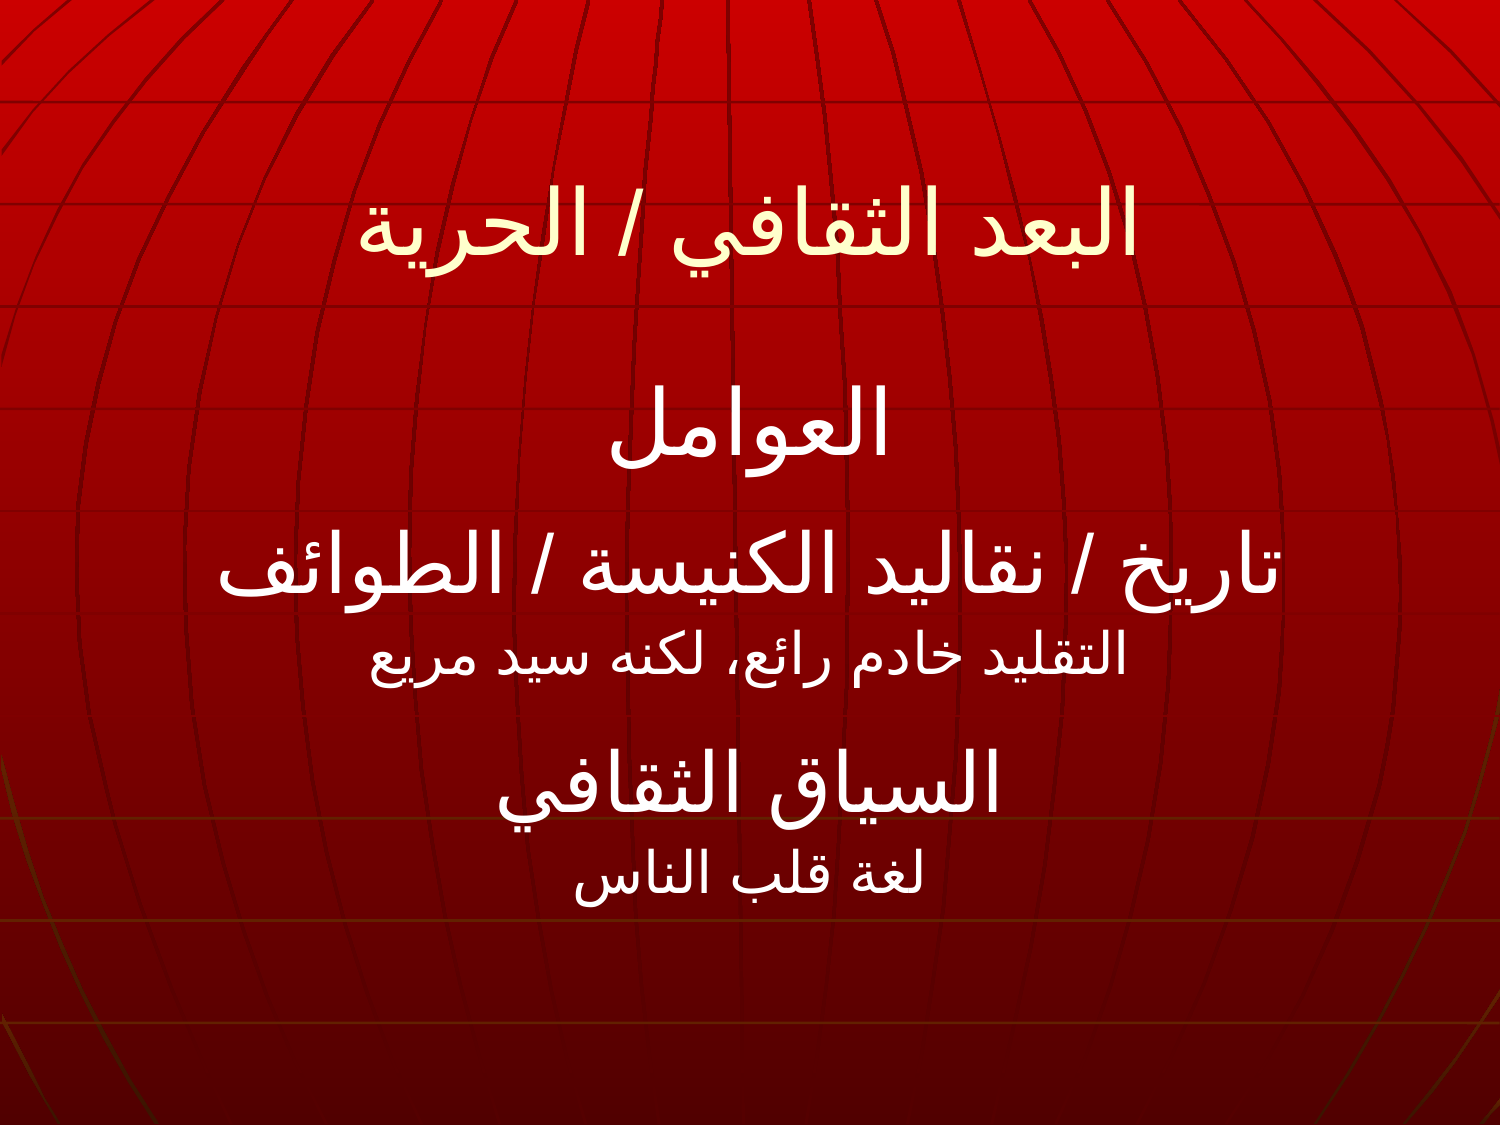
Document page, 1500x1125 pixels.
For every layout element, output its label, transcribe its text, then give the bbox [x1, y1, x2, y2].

list تاريخ / نقاليد الكنيسة / الطوائف التقليد خادم رائع، لكنه سيد مريع السياق الثقافي لغة قلب الناس [0, 472, 1500, 1125]
text_box البعد الثقافي / الحرية [82, 156, 1418, 281]
title العوامل [74, 324, 1426, 472]
